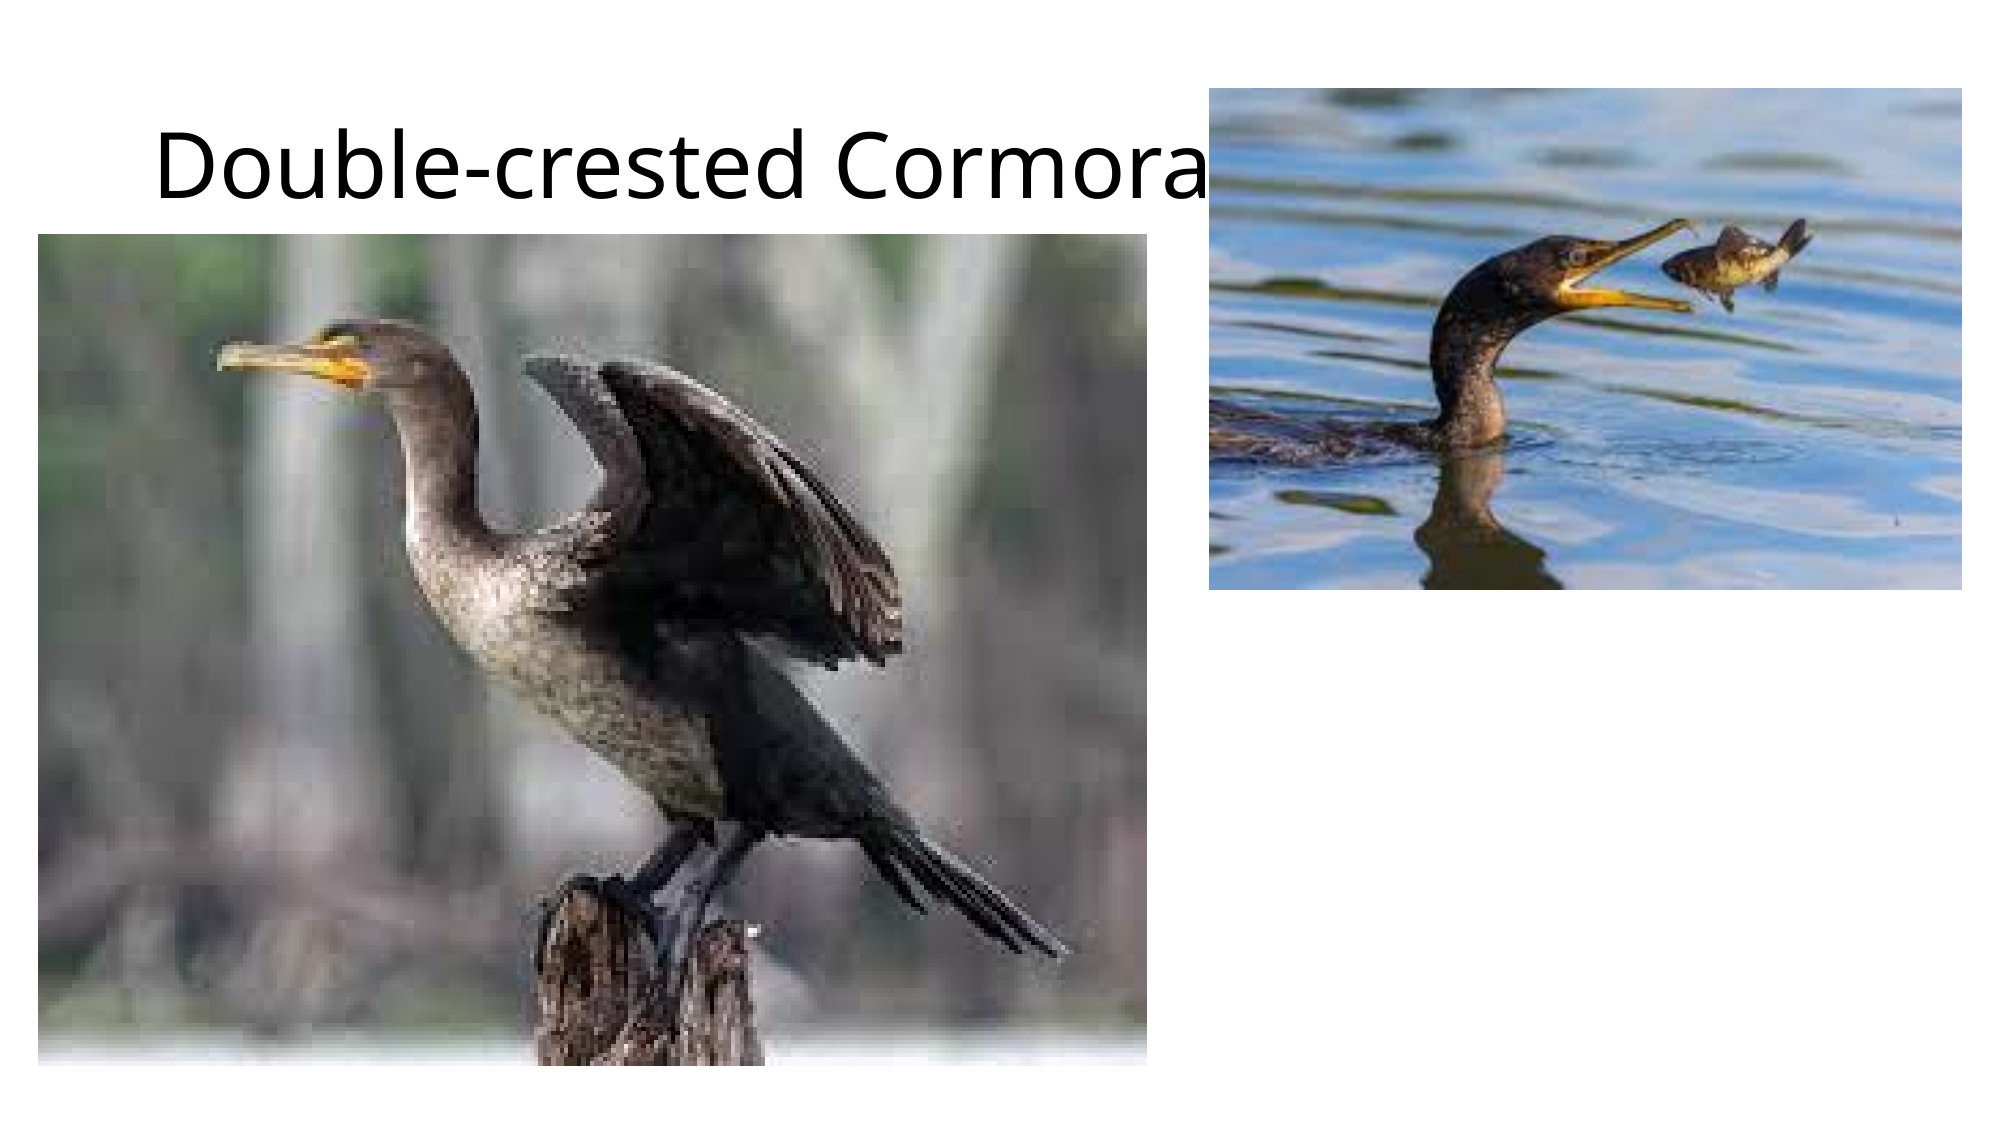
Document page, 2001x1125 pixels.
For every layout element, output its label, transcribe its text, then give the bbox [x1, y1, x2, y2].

picture [1209, 88, 1962, 590]
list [38, 234, 1147, 1066]
title Double-crested Cormorant [137, 59, 1863, 278]
